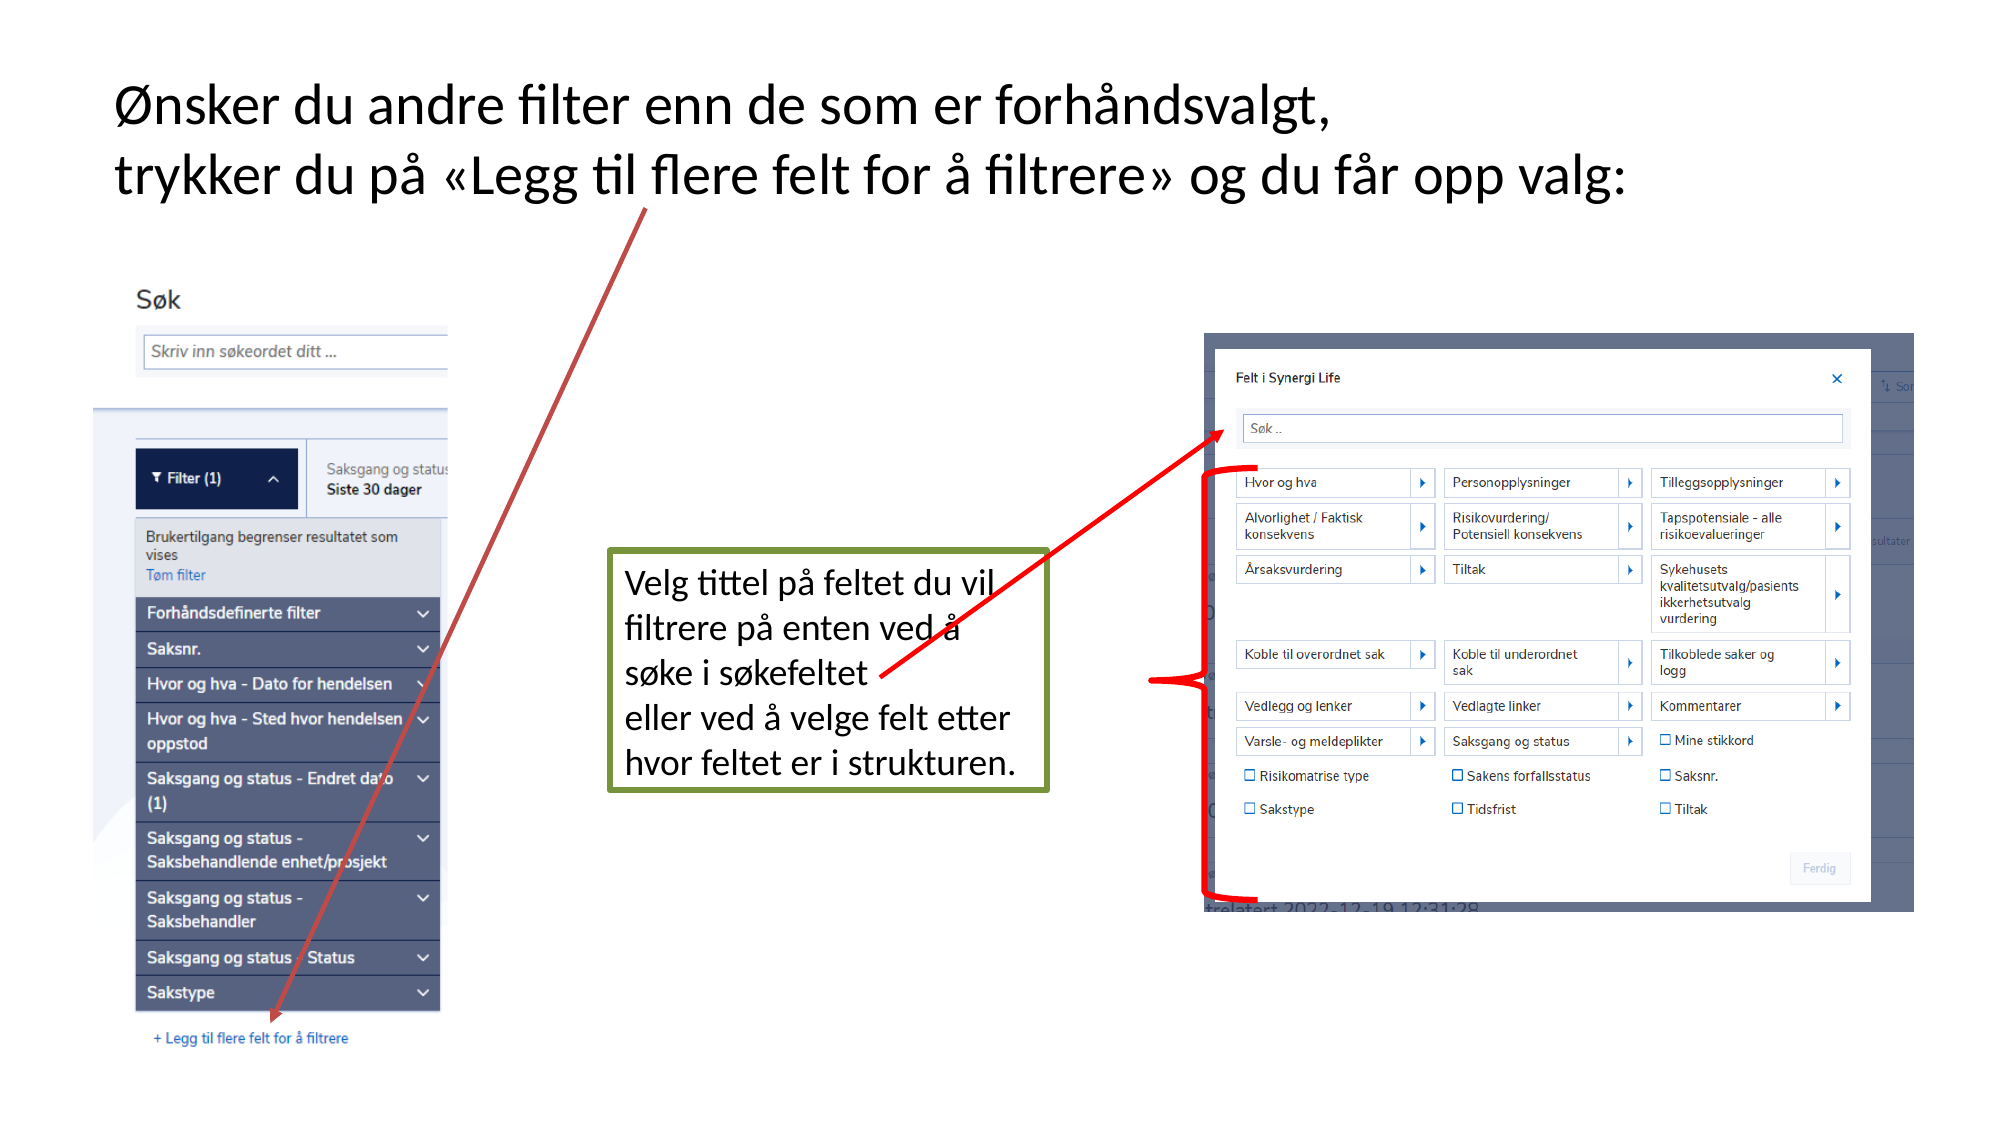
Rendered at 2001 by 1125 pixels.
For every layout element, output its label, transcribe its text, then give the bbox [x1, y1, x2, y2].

text_box Velg tittel på feltet du vil filtrere på enten ved å søke i søkefeltet eller ved å velge felt etter hvor feltet er i strukturen. [649, 550, 1047, 791]
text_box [270, 207, 646, 1024]
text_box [879, 429, 1225, 678]
title Ønsker du andre filter enn de som er forhåndsvalgt, trykker du på «Legg til flere felt for å filtrere» og du får opp valg: [99, 42, 1900, 231]
picture [92, 278, 448, 1059]
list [1204, 332, 1914, 913]
